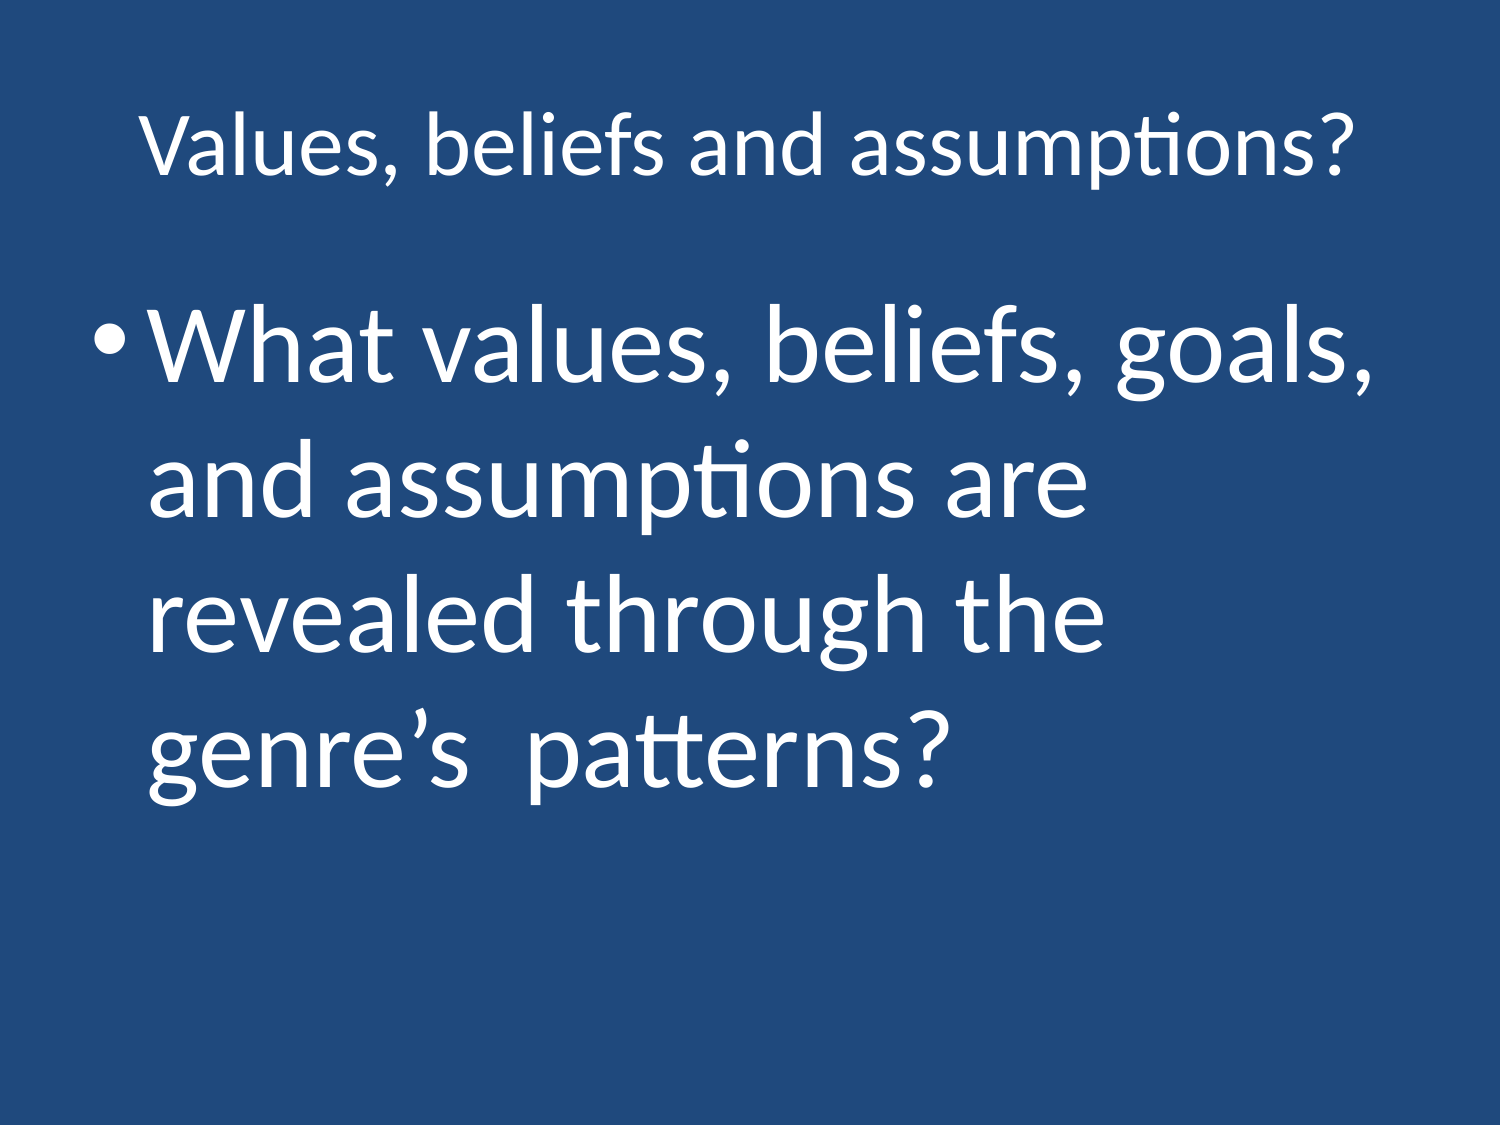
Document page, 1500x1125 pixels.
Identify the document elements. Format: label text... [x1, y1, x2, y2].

title Values, beliefs and assumptions? [75, 45, 1425, 233]
list What values, beliefs, goals, and assumptions are revealed through the genre’s patterns? [75, 262, 1425, 1005]
